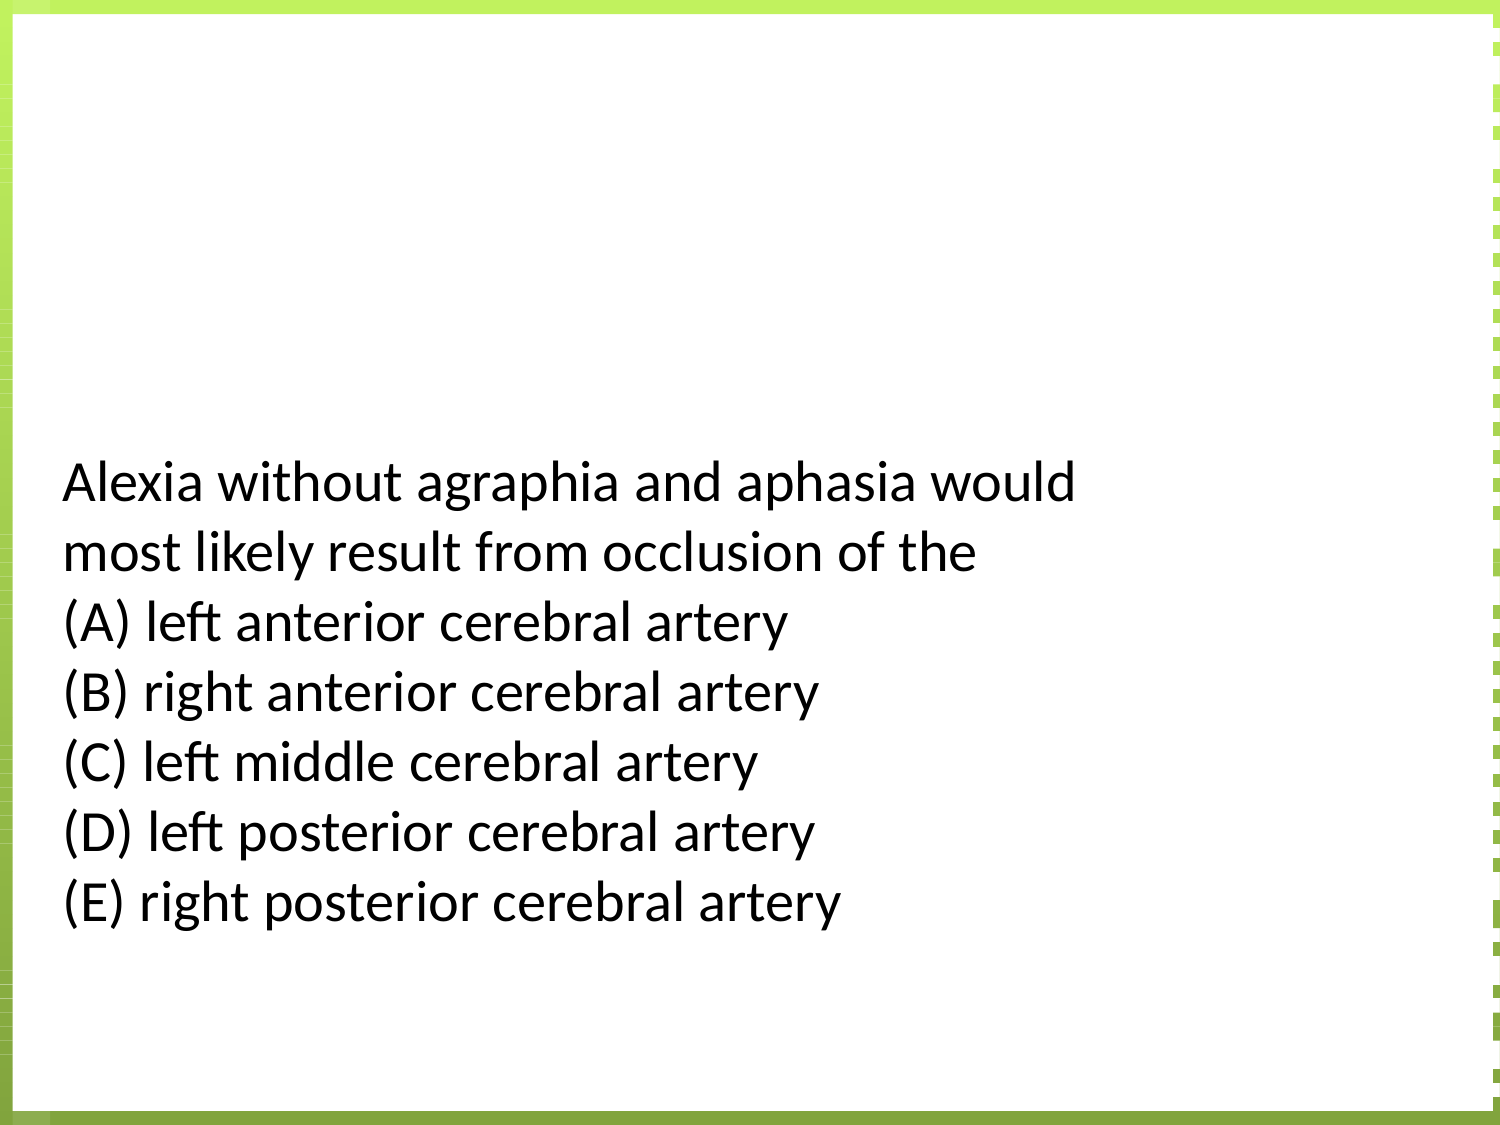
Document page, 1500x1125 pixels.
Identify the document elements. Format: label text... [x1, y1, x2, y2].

list Alexia without agraphia and aphasia would most likely result from occlusion of the (A) left anterior cerebral artery (B) right anterior cerebral artery (C) left middle cerebral artery (D) left posterior cerebral artery (E) right posterior cerebral artery [62, 442, 1438, 938]
